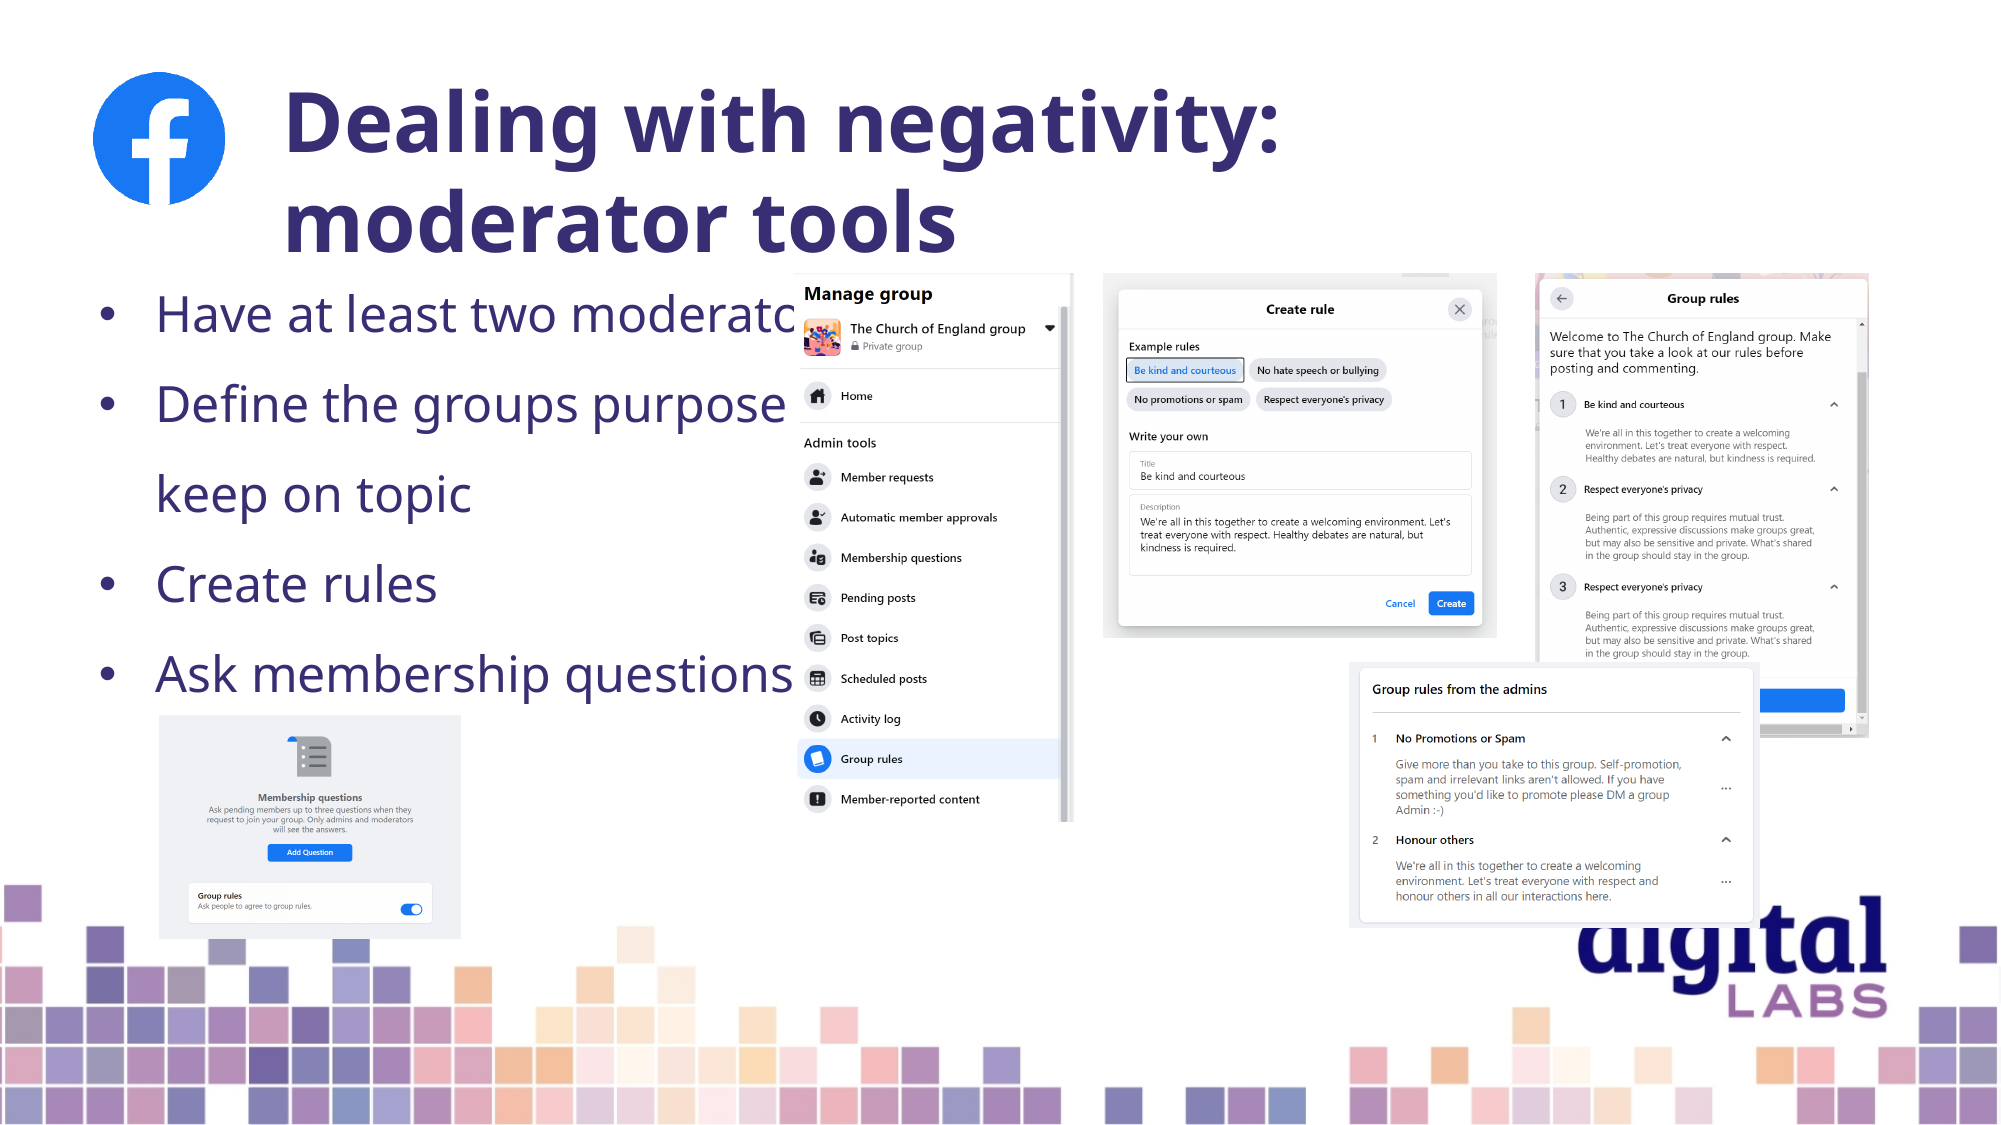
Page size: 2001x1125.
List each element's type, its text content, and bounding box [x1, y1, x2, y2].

picture [0, 0, 2001, 1125]
text_box Have at least two moderators Define the groups purpose to keep on topic Create rules Ask membership questions [84, 245, 873, 711]
text_box Dealing with negativity: moderator tools [268, 62, 1760, 277]
